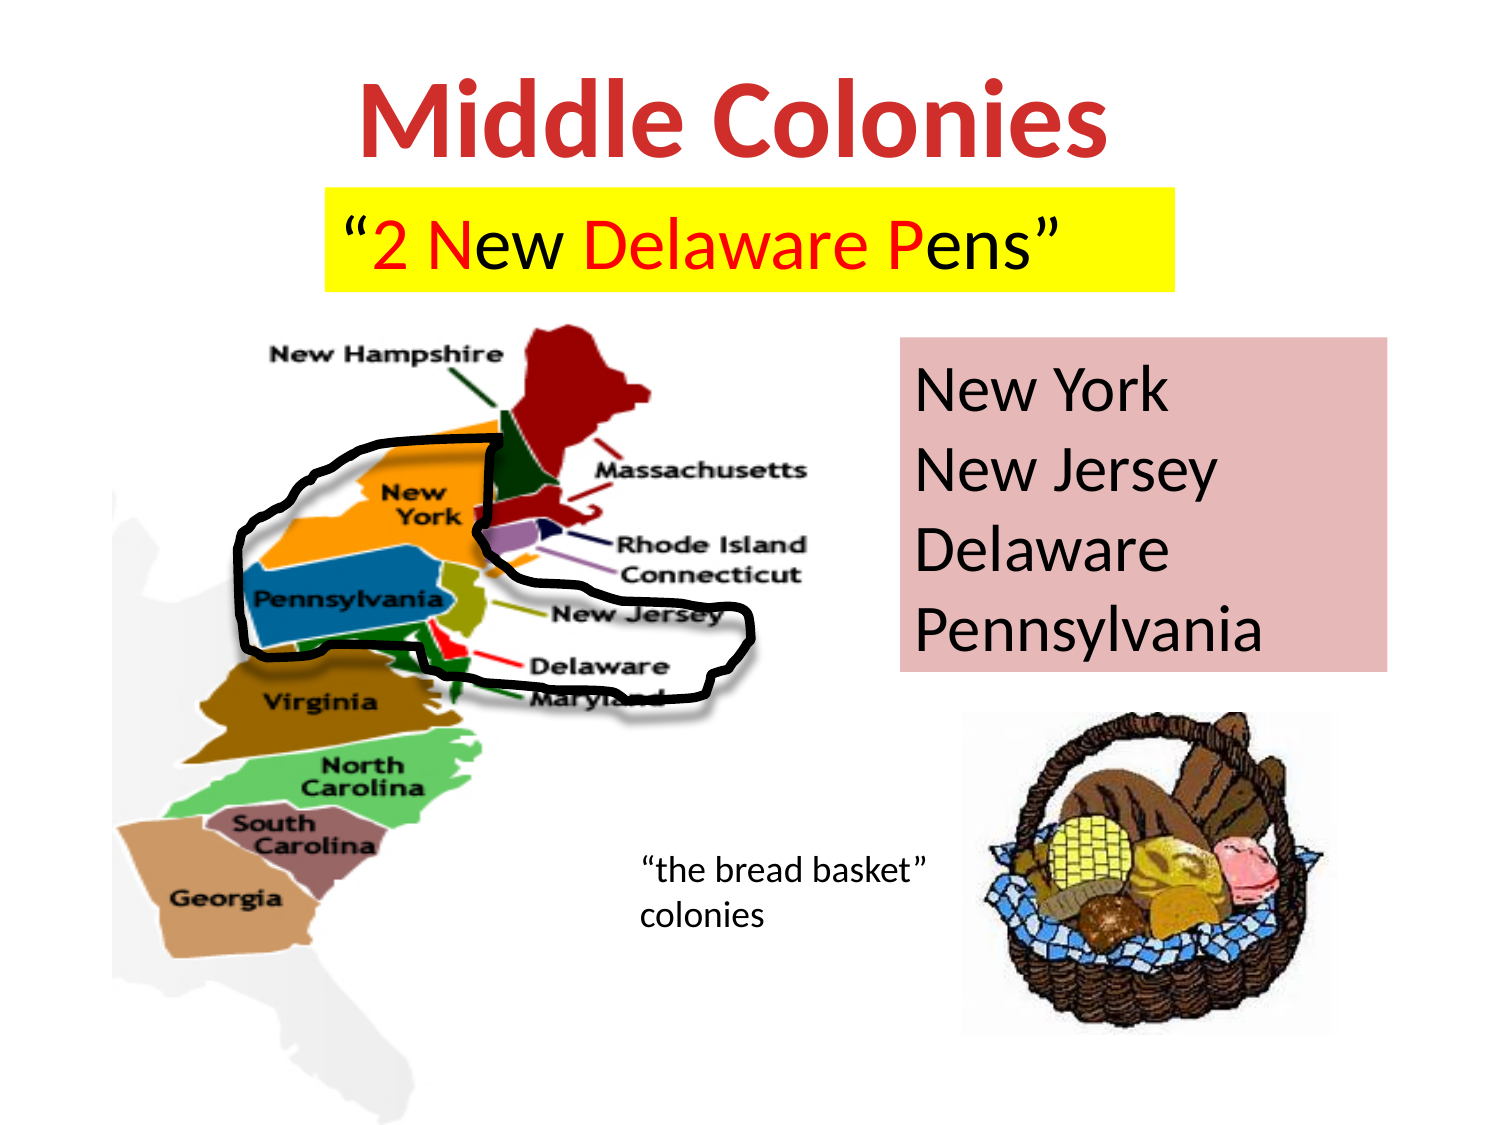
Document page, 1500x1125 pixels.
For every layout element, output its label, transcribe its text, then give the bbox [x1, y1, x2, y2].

picture [962, 712, 1338, 1035]
text_box Middle Colonies [341, 37, 1126, 187]
text_box “2 New Delaware Pens” [324, 187, 1175, 293]
text_box New York New Jersey Delaware Pennsylvania [900, 337, 1388, 672]
text_box “the bread basket” colonies [816, 837, 957, 943]
picture [112, 321, 813, 1125]
